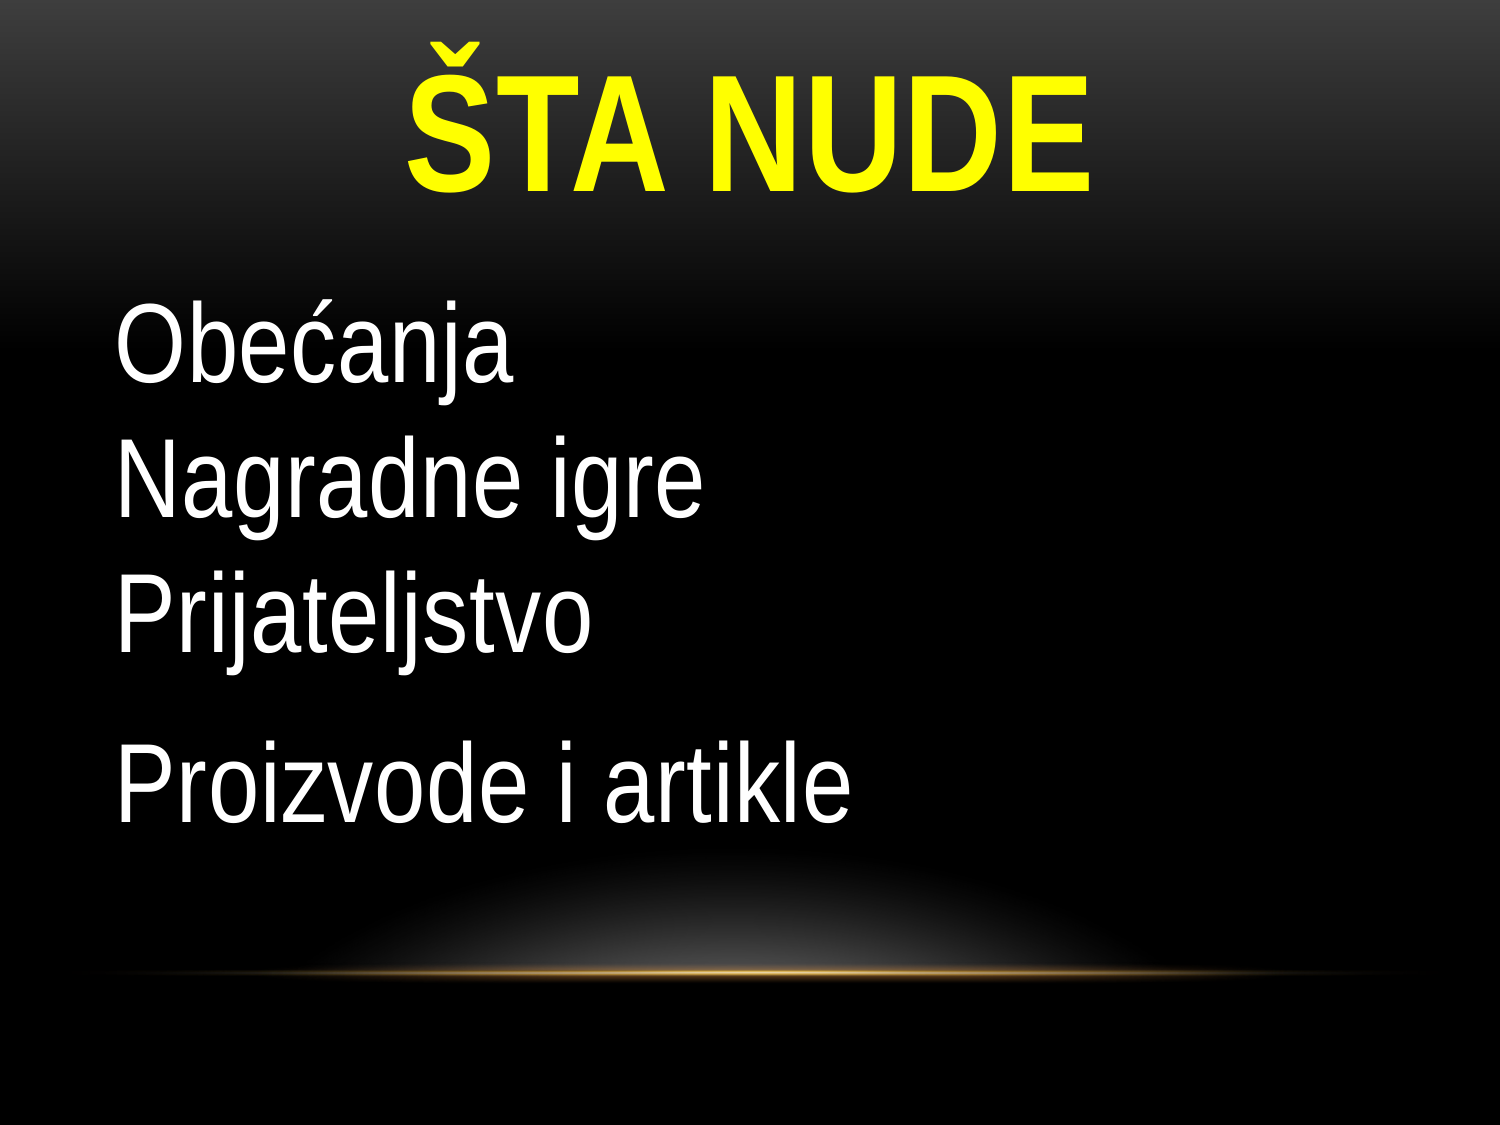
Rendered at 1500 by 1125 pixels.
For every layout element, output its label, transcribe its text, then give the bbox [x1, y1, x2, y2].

title ŠTA NUDE [99, 45, 1400, 233]
picture [0, 0, 1500, 1125]
list Obećanja Nagradne igre Prijateljstvo Proizvode i artikle [99, 262, 1400, 938]
